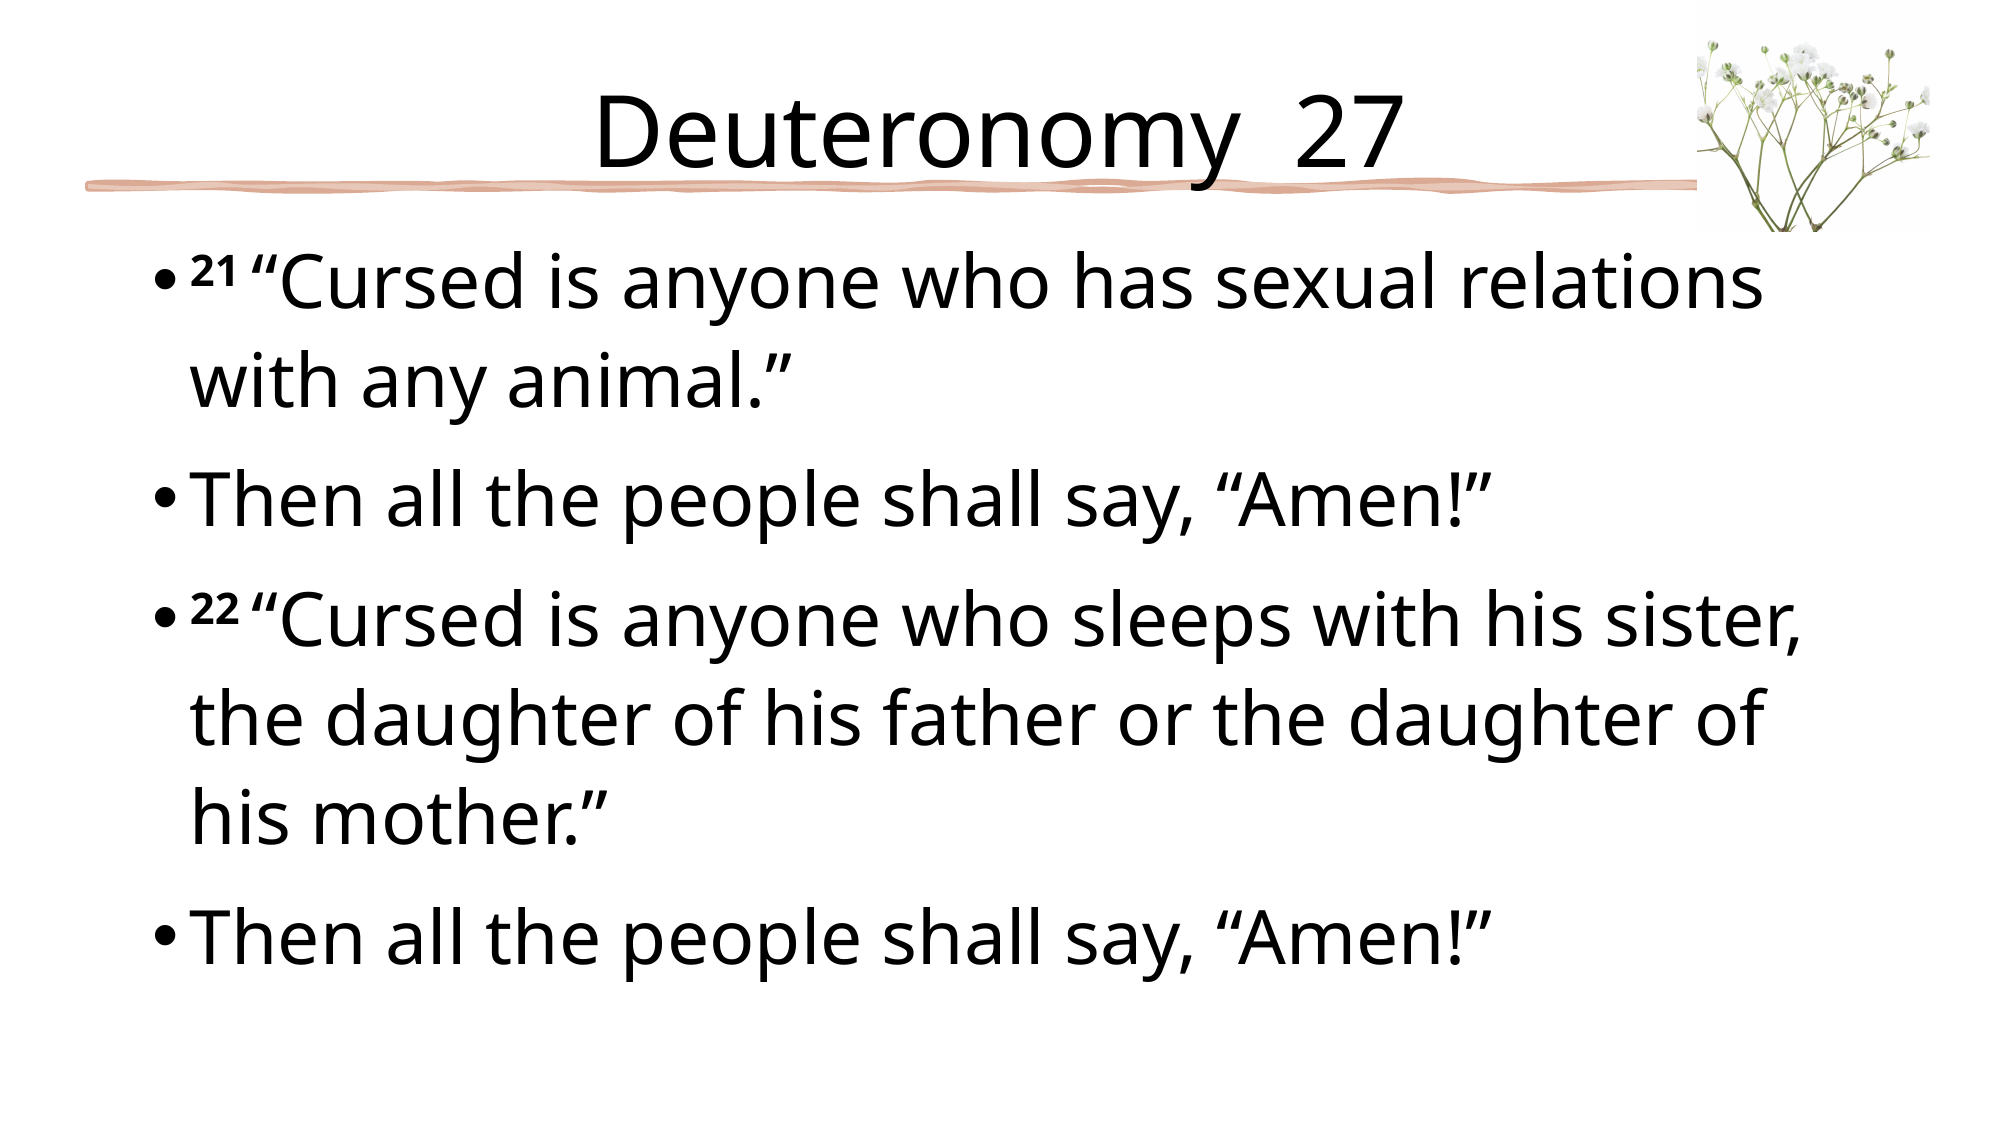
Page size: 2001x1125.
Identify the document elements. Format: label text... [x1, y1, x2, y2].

picture [1697, 0, 1930, 232]
title Deuteronomy 27 [137, 59, 1697, 196]
list 21 “Cursed is anyone who has sexual relations with any animal.” Then all the people shall say, “Amen!” 22 “Cursed is anyone who sleeps with his sister, the daughter of his father or the daughter of his mother.” Then all the people shall say, “Amen!” [137, 216, 1863, 1014]
